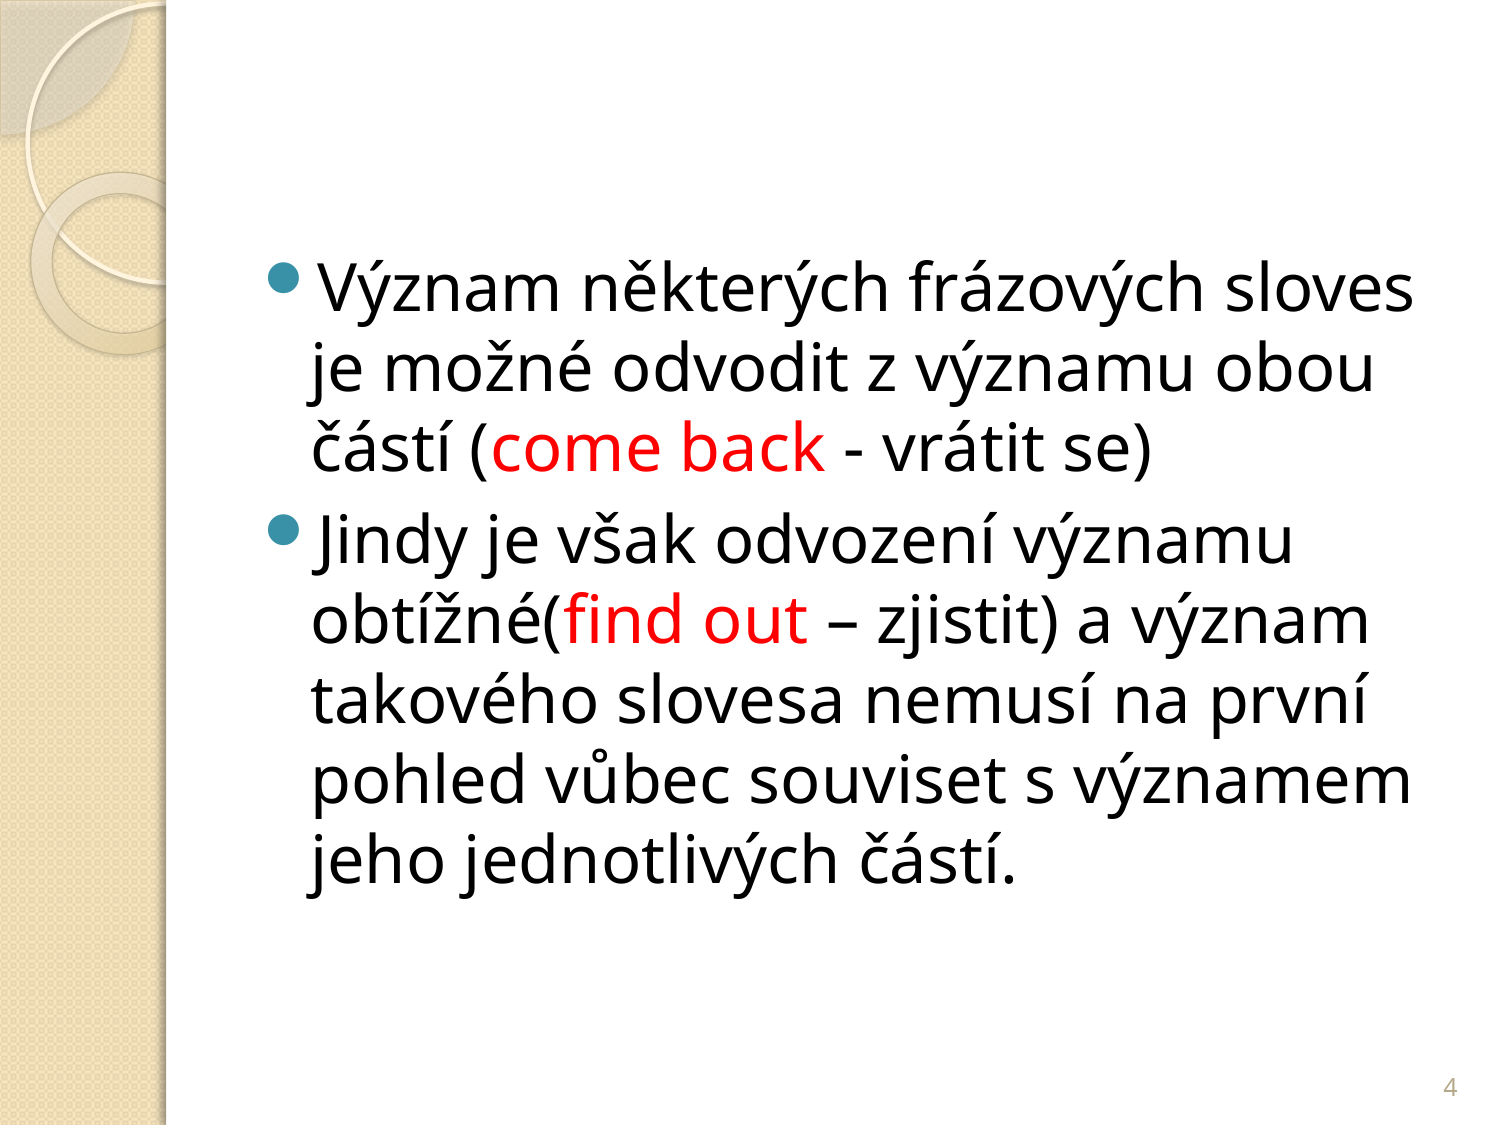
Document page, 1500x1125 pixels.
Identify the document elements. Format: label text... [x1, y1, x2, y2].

list Význam některých frázových sloves je možné odvodit z významu obou částí (come back - vrátit se) Jindy je však odvození významu obtížné(find out – zjistit) a význam takového slovesa nemusí na první pohled vůbec souviset s významem jeho jednotlivých částí. [235, 237, 1466, 1025]
slide_number 4 [1413, 1034, 1488, 1113]
